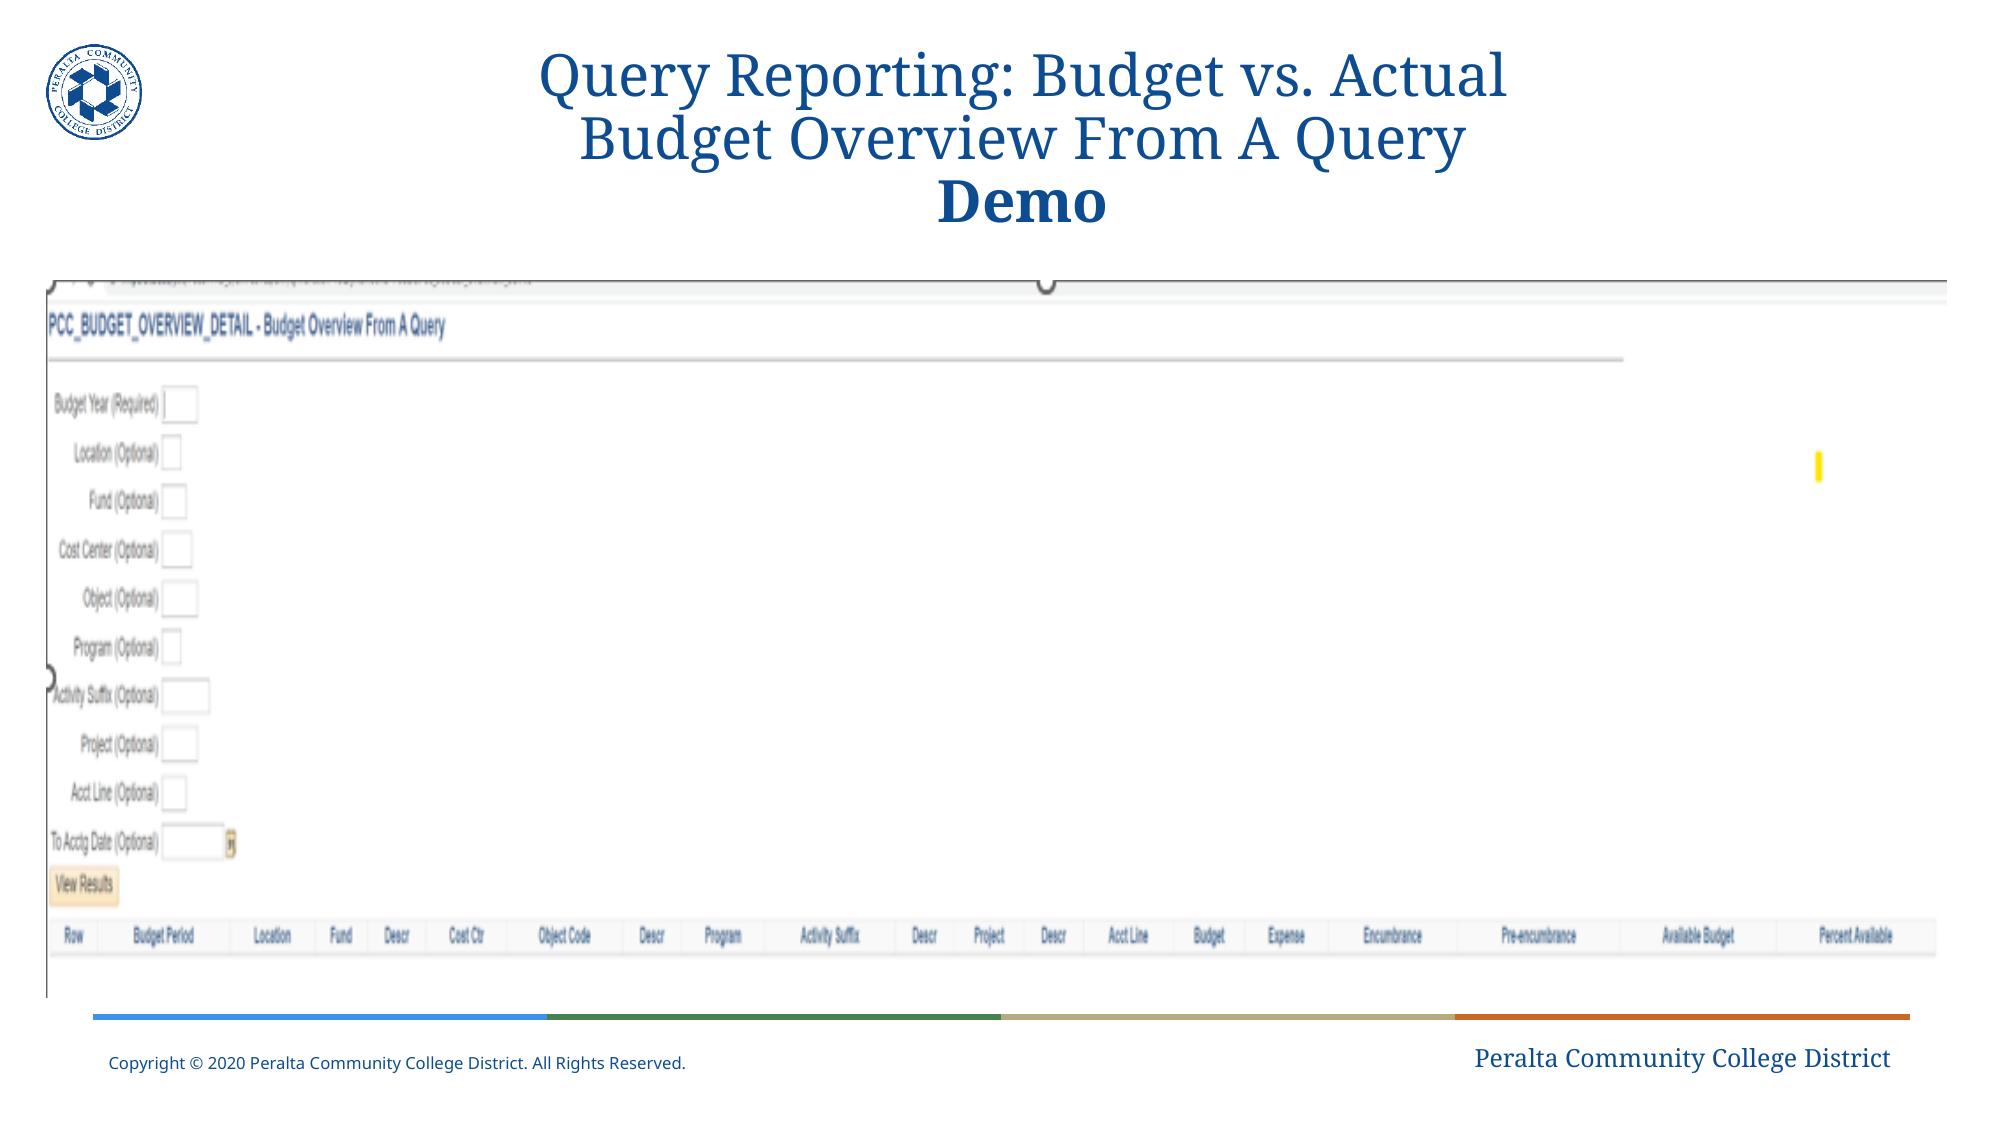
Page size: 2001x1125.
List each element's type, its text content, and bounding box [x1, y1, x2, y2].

title Query Reporting: Budget vs. Actual Budget Overview From A Query Demo [46, 44, 2000, 237]
picture [46, 280, 1947, 998]
